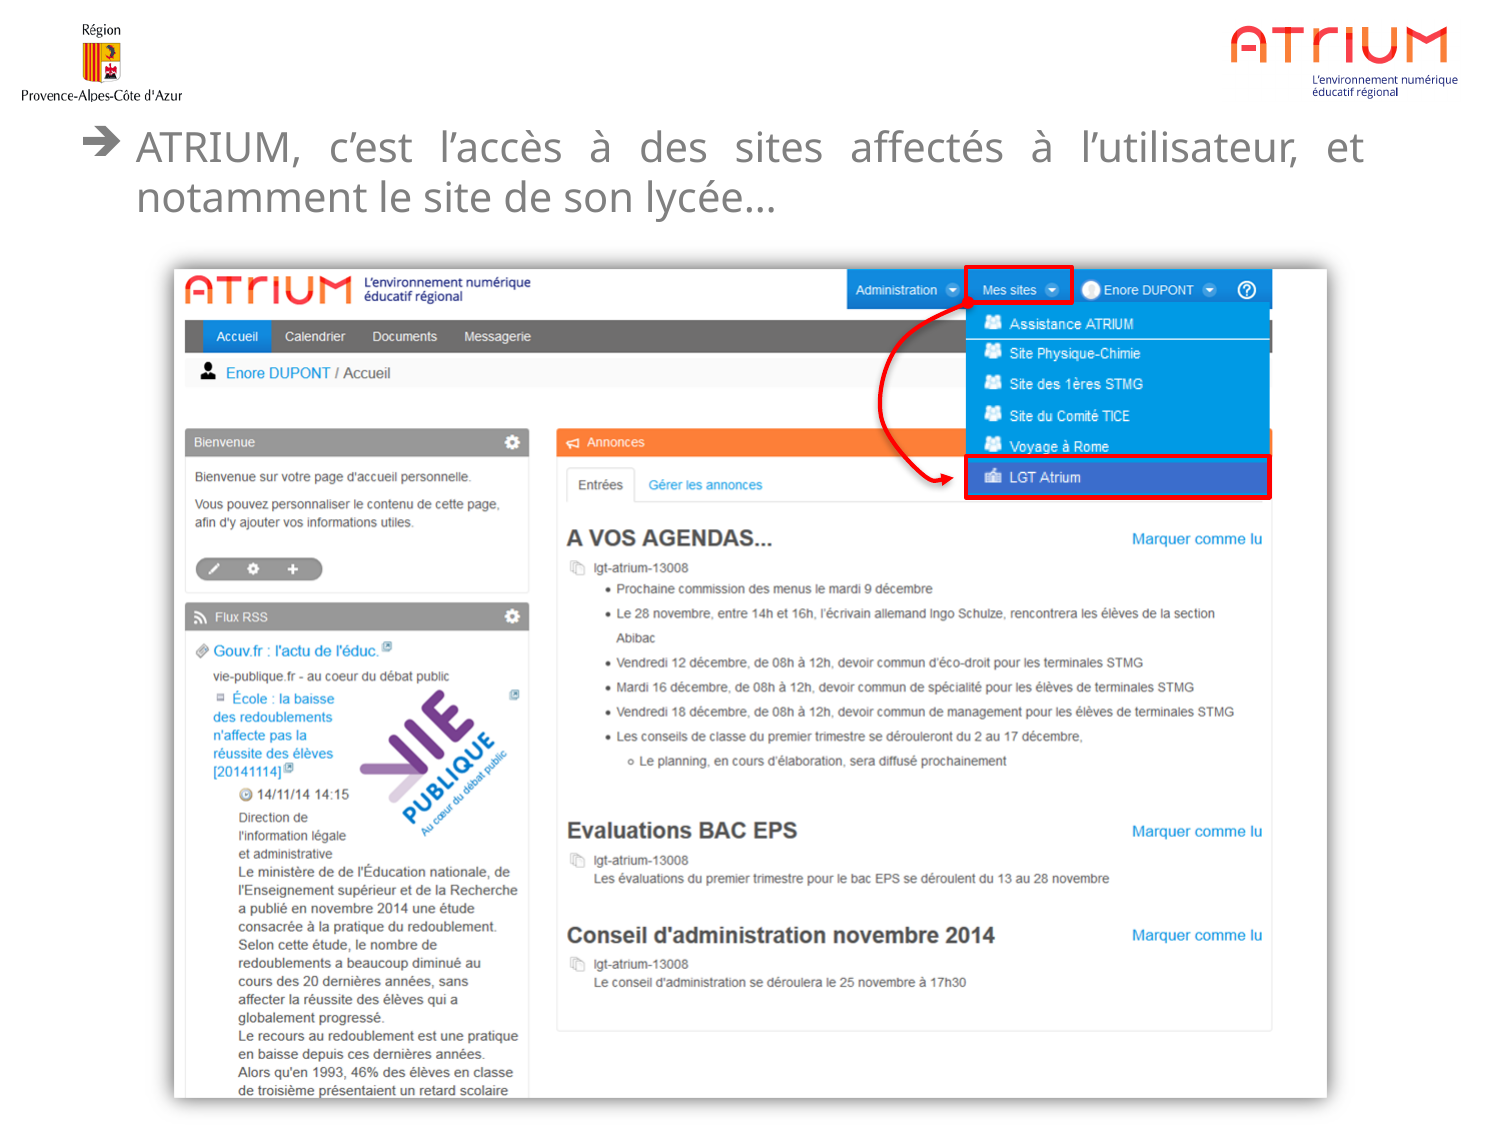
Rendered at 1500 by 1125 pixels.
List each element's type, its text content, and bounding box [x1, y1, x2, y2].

picture [142, 237, 1360, 1125]
picture [1222, 19, 1461, 86]
picture [17, 15, 183, 86]
text_box ATRIUM, c’est l’accès à des sites affectés à l’utilisateur, et notamment le site de son lycée… [64, 113, 1381, 229]
text_box [17, 86, 1484, 144]
